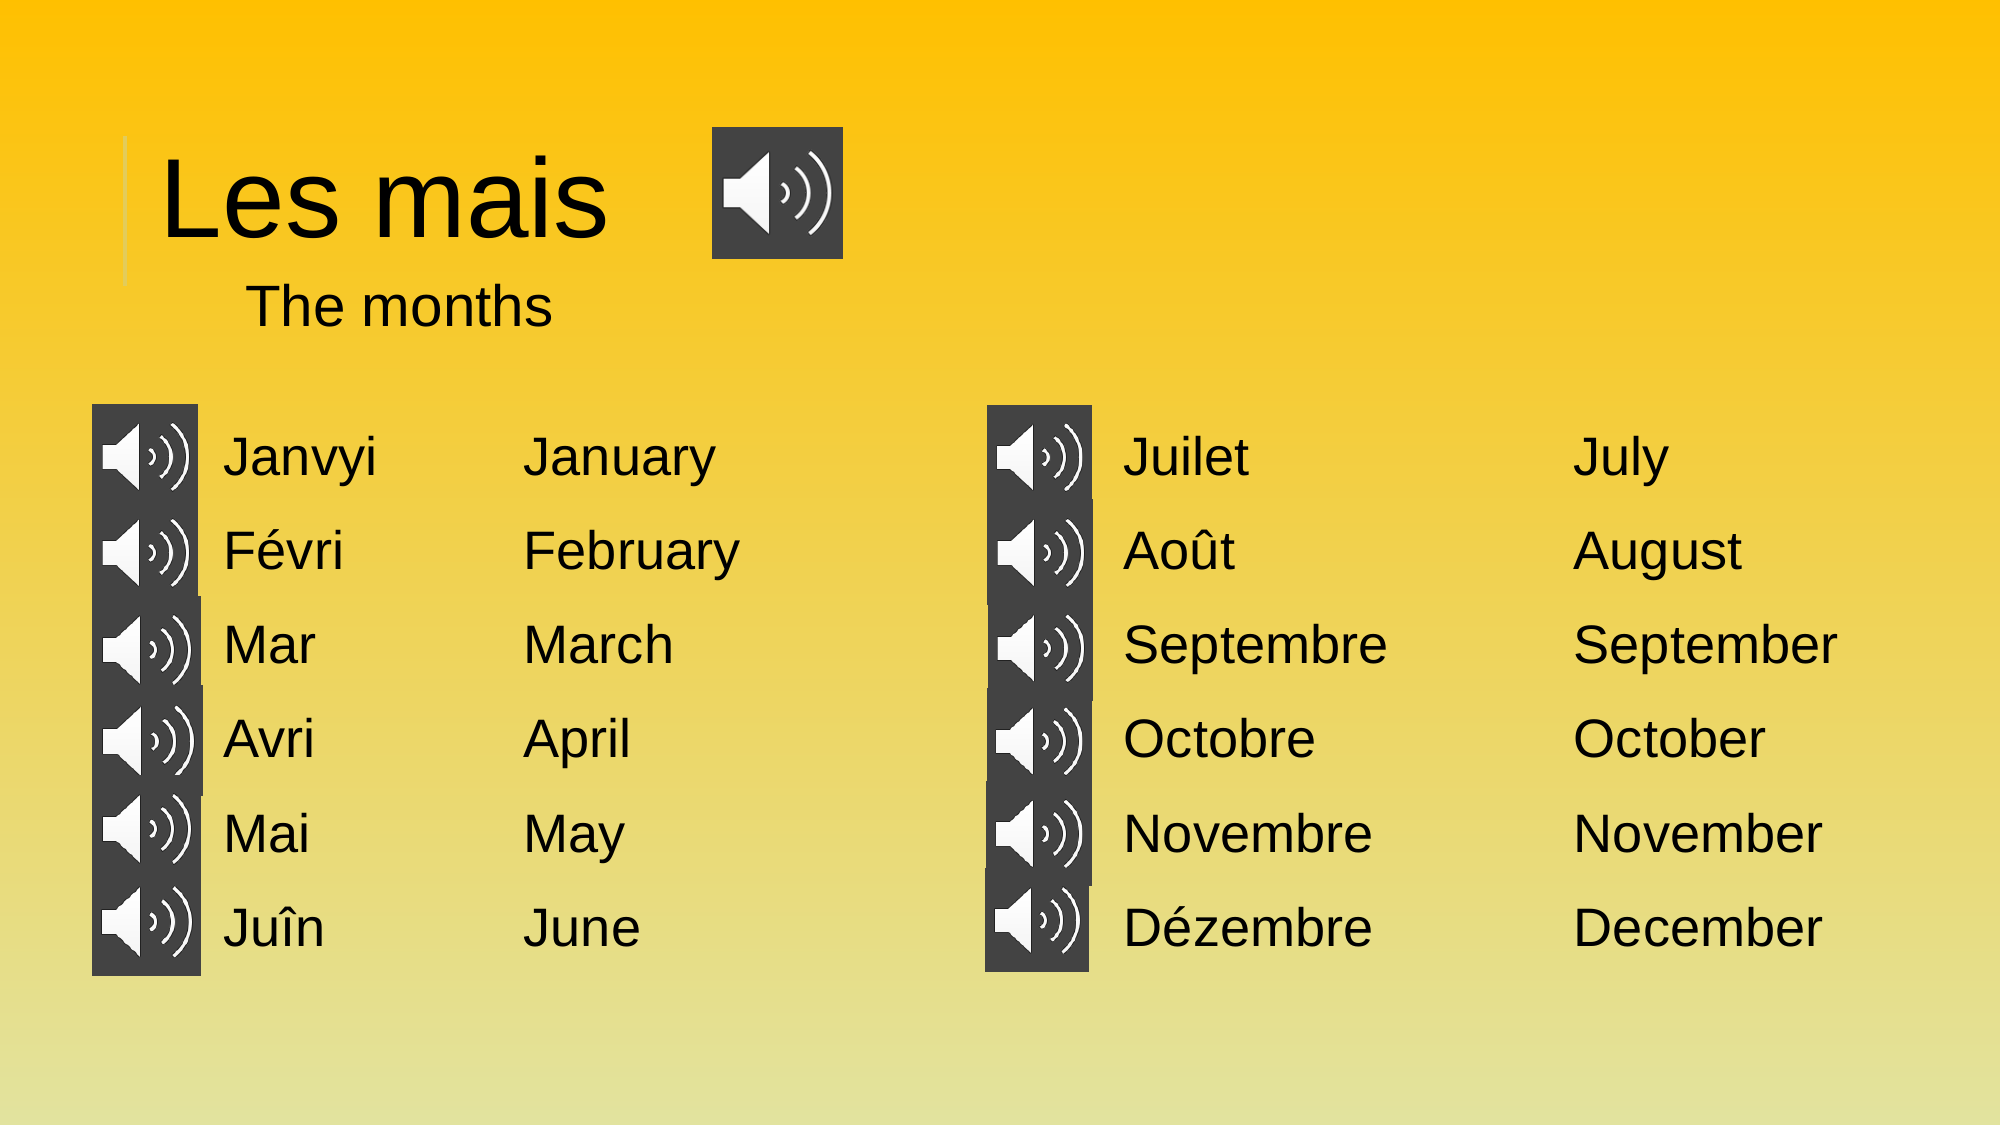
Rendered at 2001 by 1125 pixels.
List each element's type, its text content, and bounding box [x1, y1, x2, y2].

picture [90, 402, 205, 978]
picture [984, 403, 1095, 973]
text_box Les mais [145, 117, 661, 267]
list Janvyi January Juilet July Févri February Août August Mar March Septembre September Avri April Octobre October Mai May Novembre November Juîn June Dézembre December [216, 413, 1904, 1027]
picture [710, 125, 845, 260]
text_box The months [87, 268, 1040, 384]
